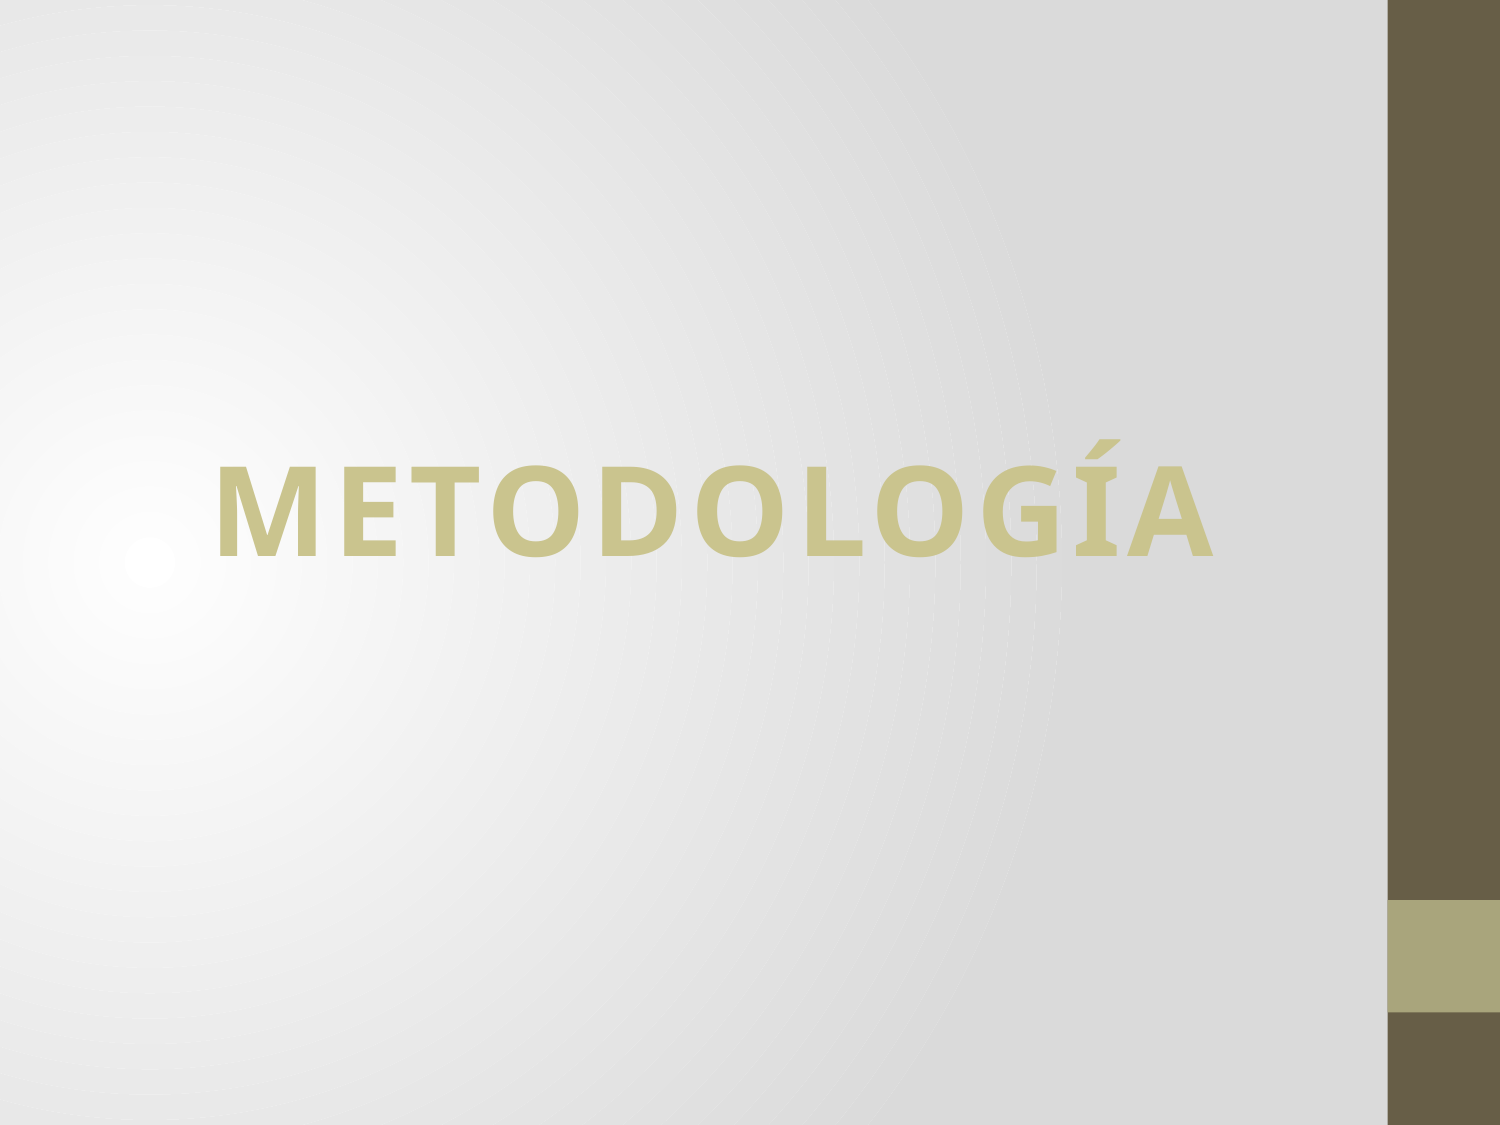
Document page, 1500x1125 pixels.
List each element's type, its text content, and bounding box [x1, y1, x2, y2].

title METODOLOGÍA [99, 287, 1325, 725]
